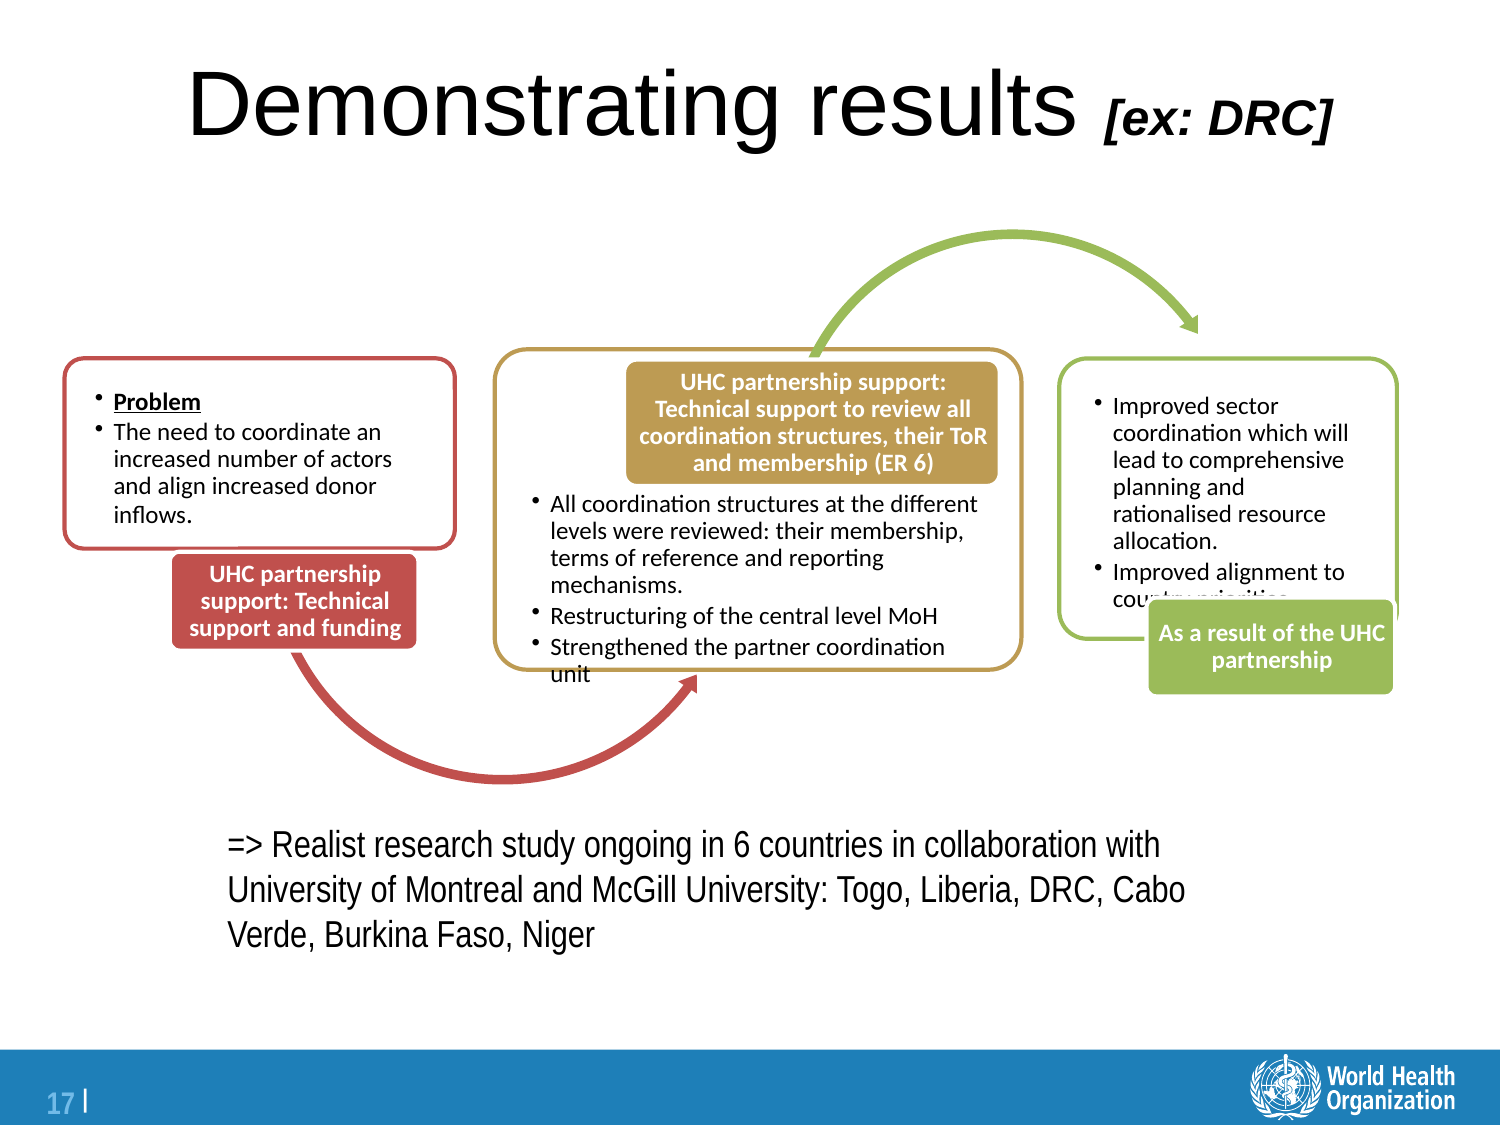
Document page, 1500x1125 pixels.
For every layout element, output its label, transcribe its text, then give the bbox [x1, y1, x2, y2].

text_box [49, 149, 1401, 848]
text_box => Realist research study ongoing in 6 countries in collaboration with University of Montreal and McGill University: Togo, Liberia, DRC, Cabo Verde, Burkina Faso, Niger [212, 856, 1213, 963]
text_box Demonstrating results [ex: DRC] [84, 36, 1435, 130]
